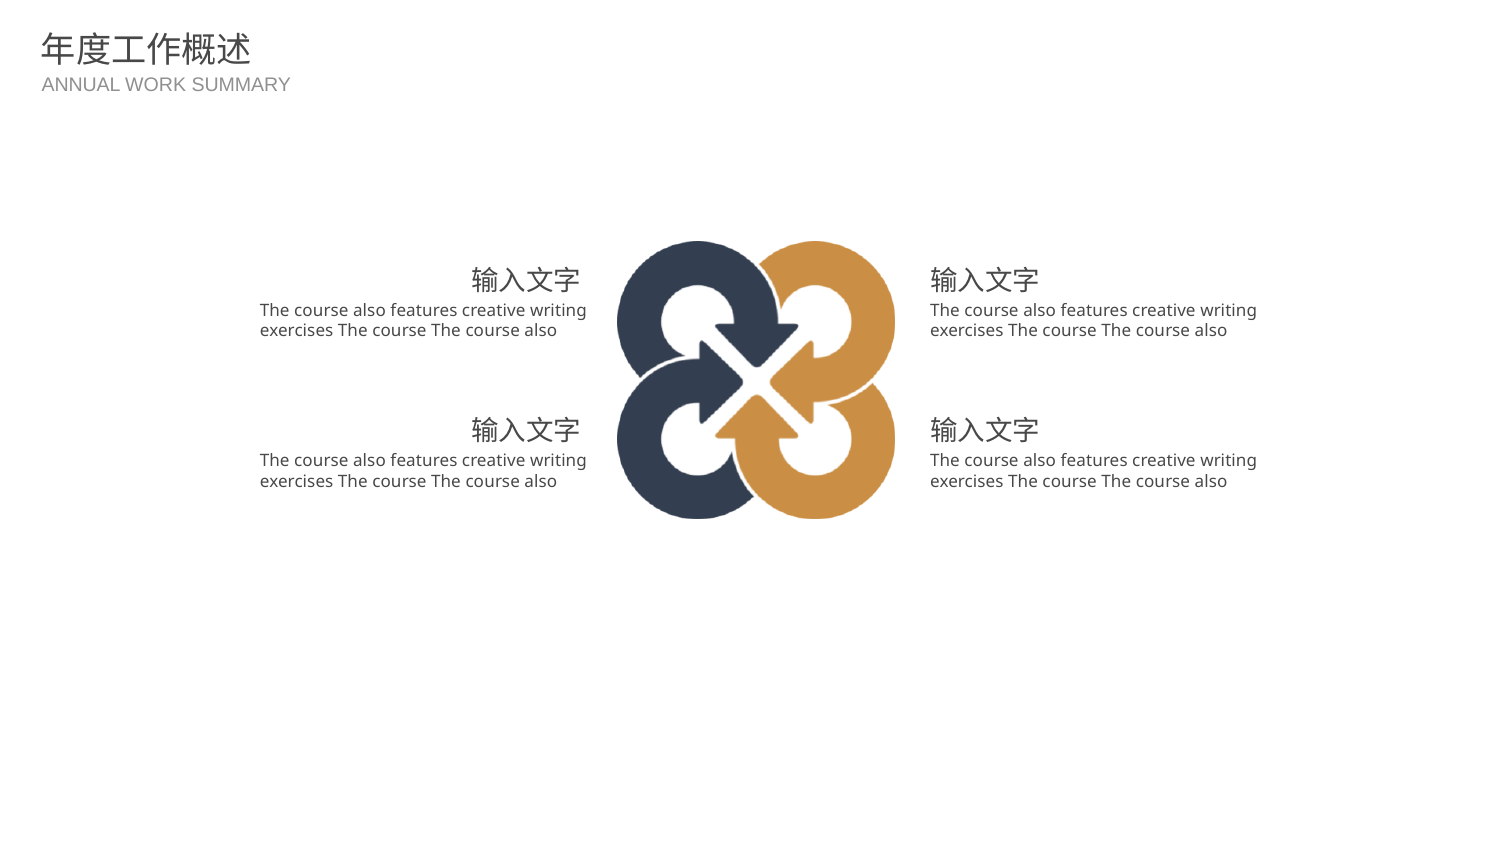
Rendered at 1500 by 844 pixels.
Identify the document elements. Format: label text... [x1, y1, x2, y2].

text_box 输入文字 [929, 413, 1073, 447]
text_box ANNUAL WORK SUMMARY [41, 71, 296, 96]
text_box The course also features creative writing exercises The course The course also [259, 449, 589, 491]
text_box The course also features creative writing exercises The course The course also [929, 449, 1259, 491]
text_box The course also features creative writing exercises The course The course also [259, 299, 589, 341]
text_box The course also features creative writing exercises The course The course also [929, 299, 1259, 341]
picture [617, 241, 896, 519]
text_box 输入文字 [438, 262, 582, 296]
text_box 输入文字 [929, 262, 1073, 296]
text_box 年度工作概述 [34, 27, 259, 70]
text_box 输入文字 [438, 413, 582, 447]
